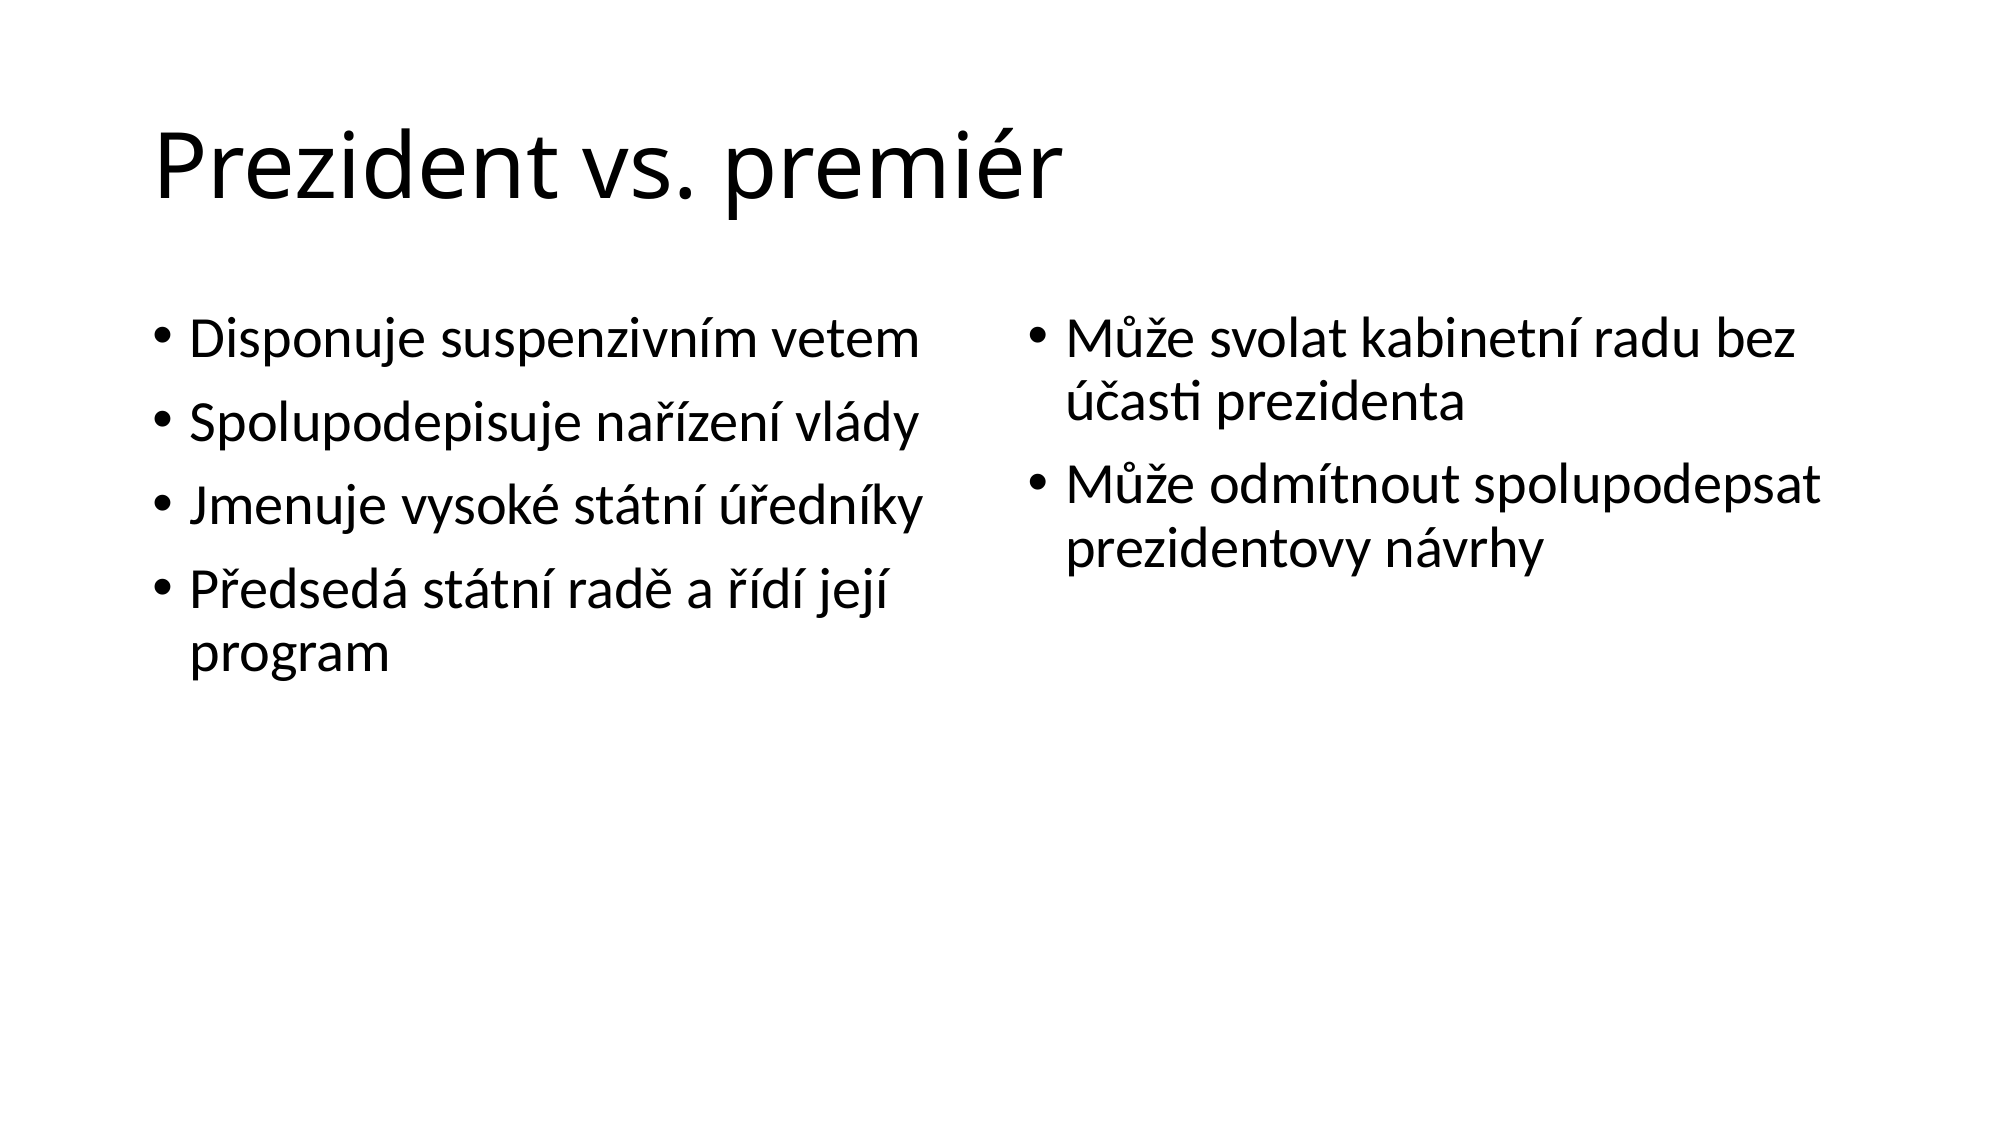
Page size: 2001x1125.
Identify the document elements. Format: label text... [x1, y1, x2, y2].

list Může svolat kabinetní radu bez účasti prezidenta Může odmítnout spolupodepsat prezidentovy návrhy [1012, 299, 1863, 1014]
title Prezident vs. premiér [137, 59, 1863, 278]
list Disponuje suspenzivním vetem Spolupodepisuje nařízení vlády Jmenuje vysoké státní úředníky Předsedá státní radě a řídí její program [137, 299, 988, 1014]
